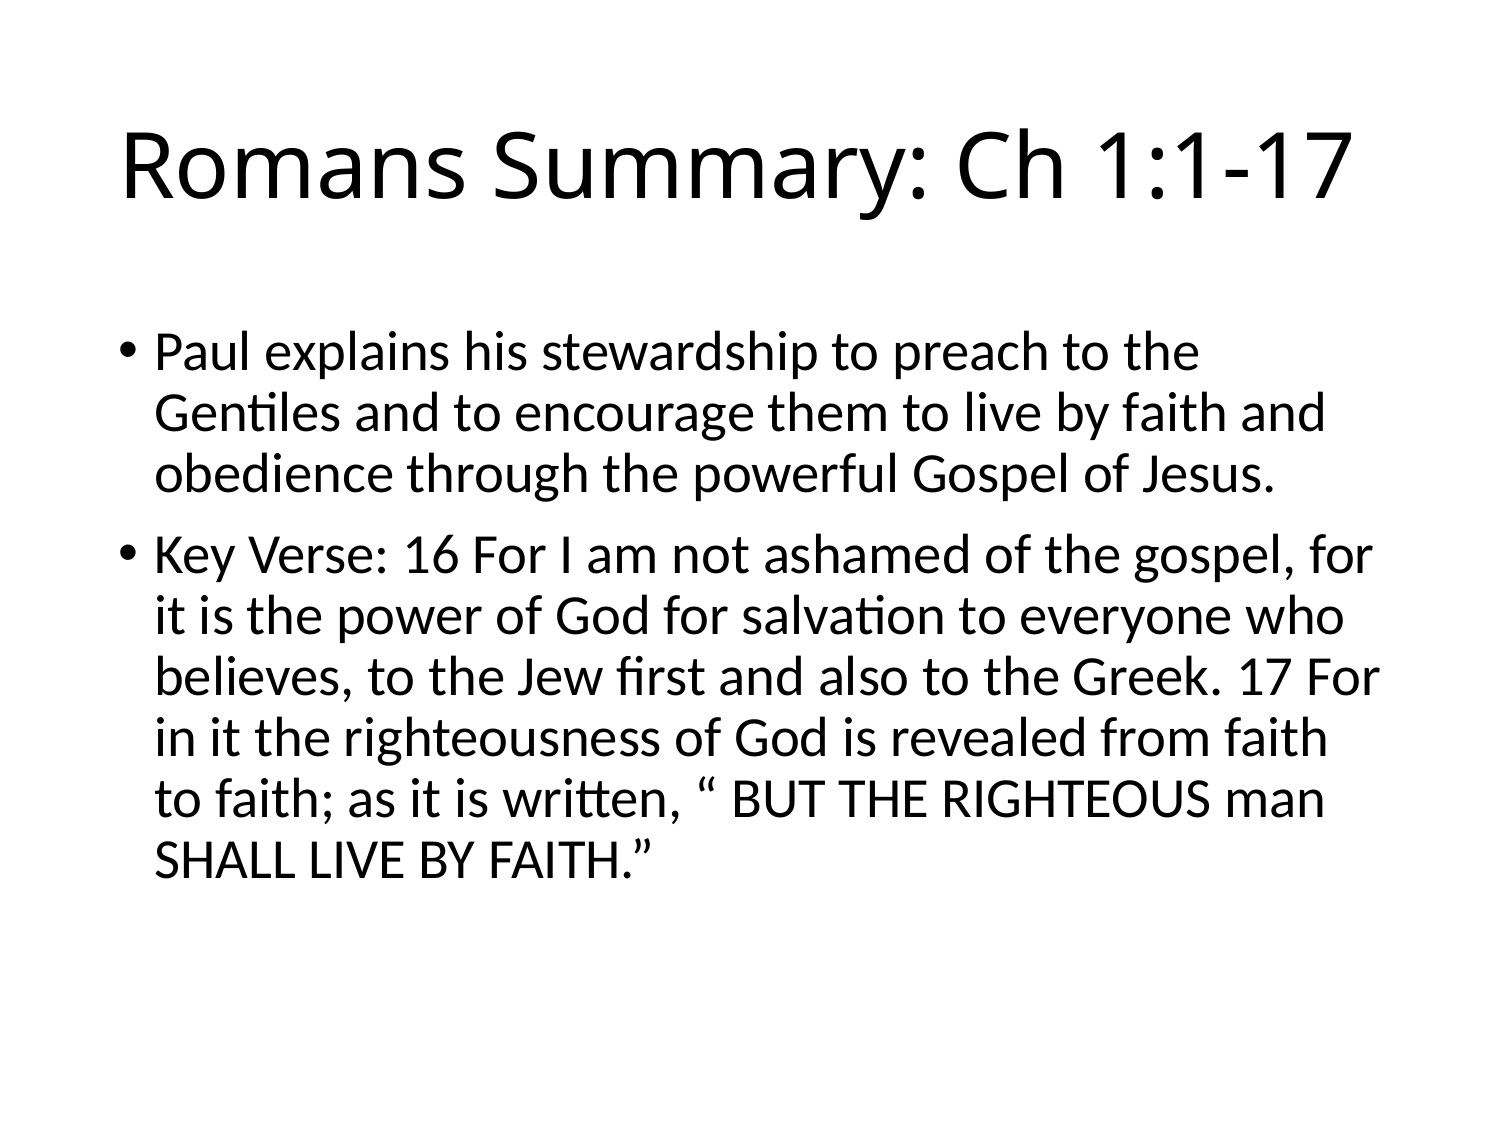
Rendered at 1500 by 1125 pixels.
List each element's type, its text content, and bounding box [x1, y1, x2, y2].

title Romans Summary: Ch 1:1-17 [103, 59, 1397, 278]
list Paul explains his stewardship to preach to the Gentiles and to encourage them to live by faith and obedience through the powerful Gospel of Jesus. Key Verse: 16 For I am not ashamed of the gospel, for it is the power of God for salvation to everyone who believes, to the Jew first and also to the Greek. 17 For in it the righteousness of God is revealed from faith to faith; as it is written, “ BUT THE RIGHTEOUS man SHALL LIVE BY FAITH.” [103, 314, 1397, 901]
